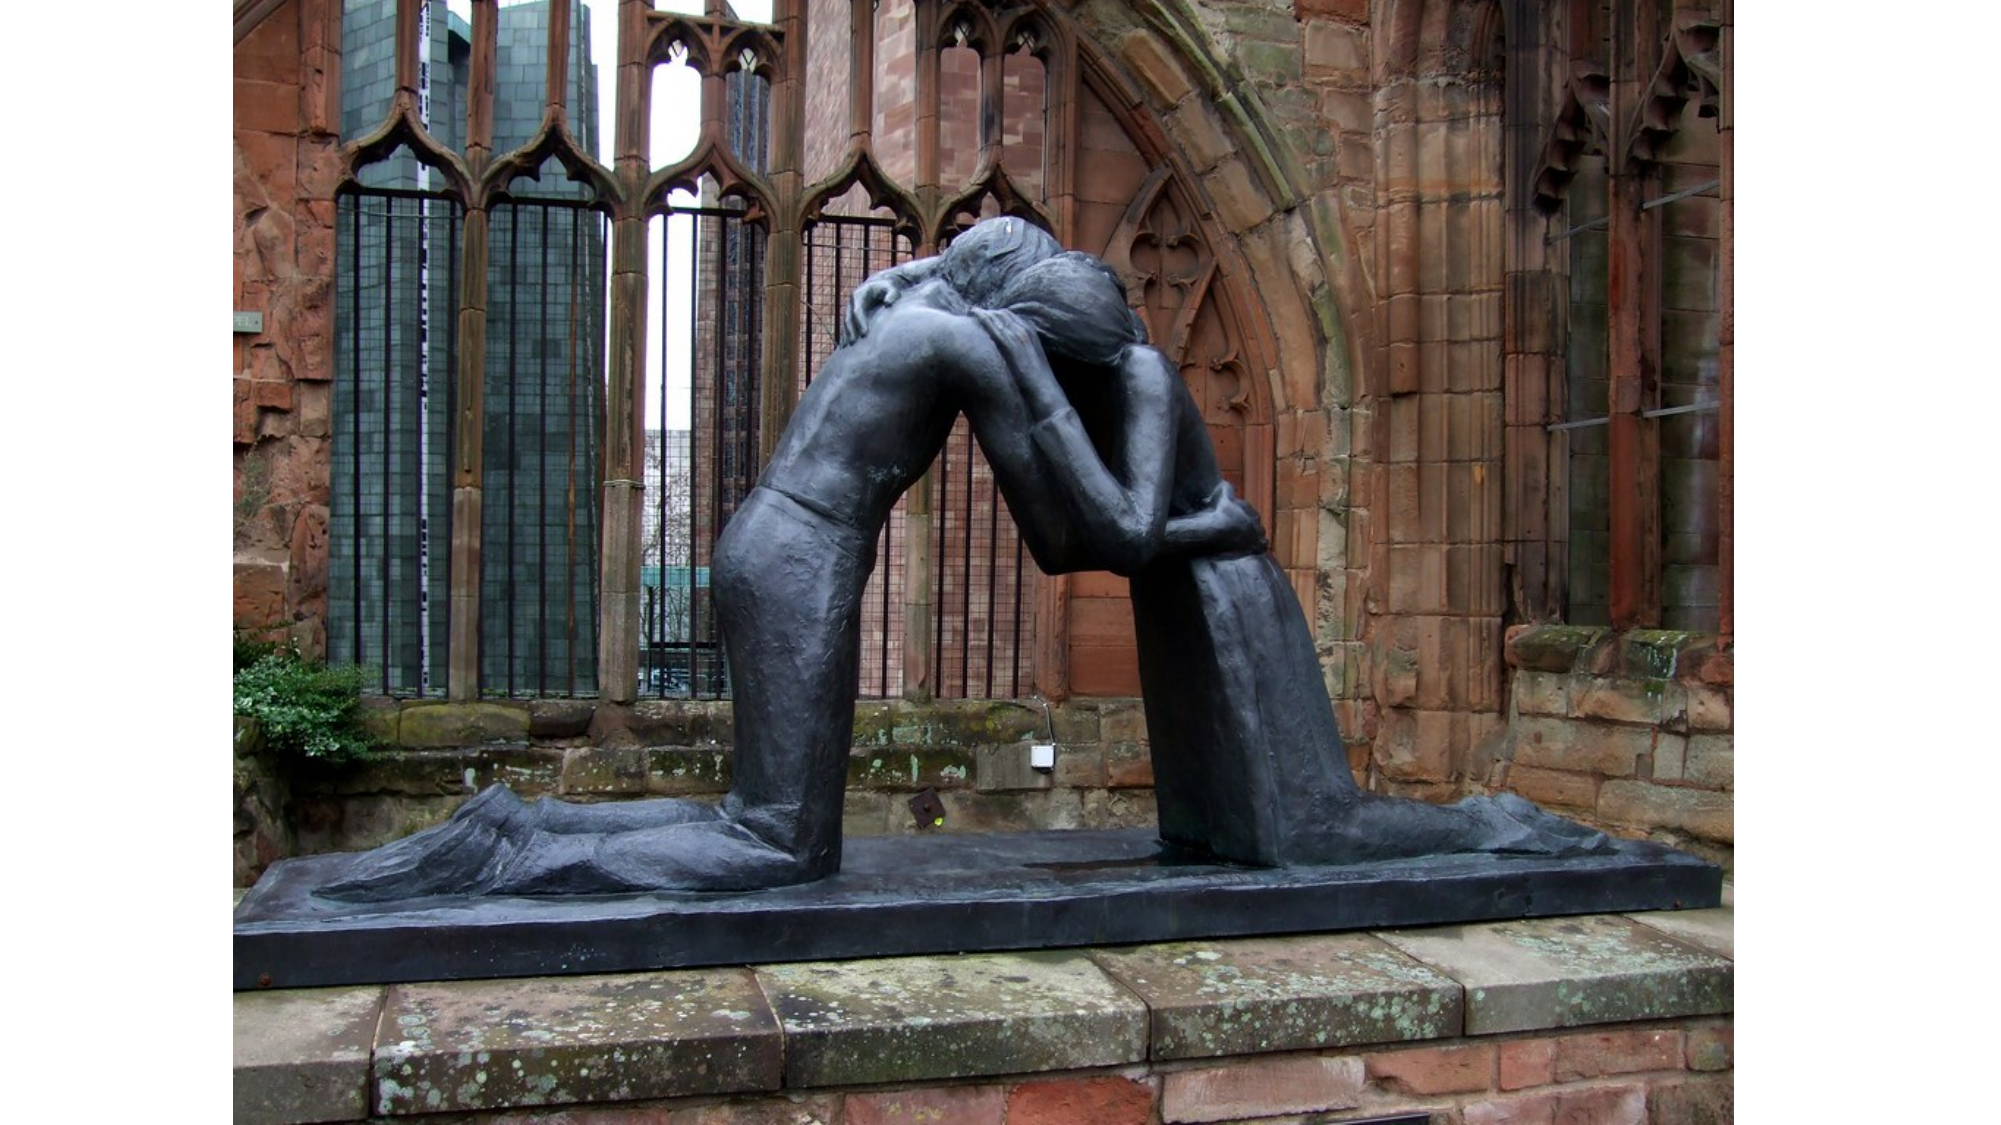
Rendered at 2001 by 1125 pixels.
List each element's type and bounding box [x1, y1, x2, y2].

picture [233, 0, 1735, 1125]
